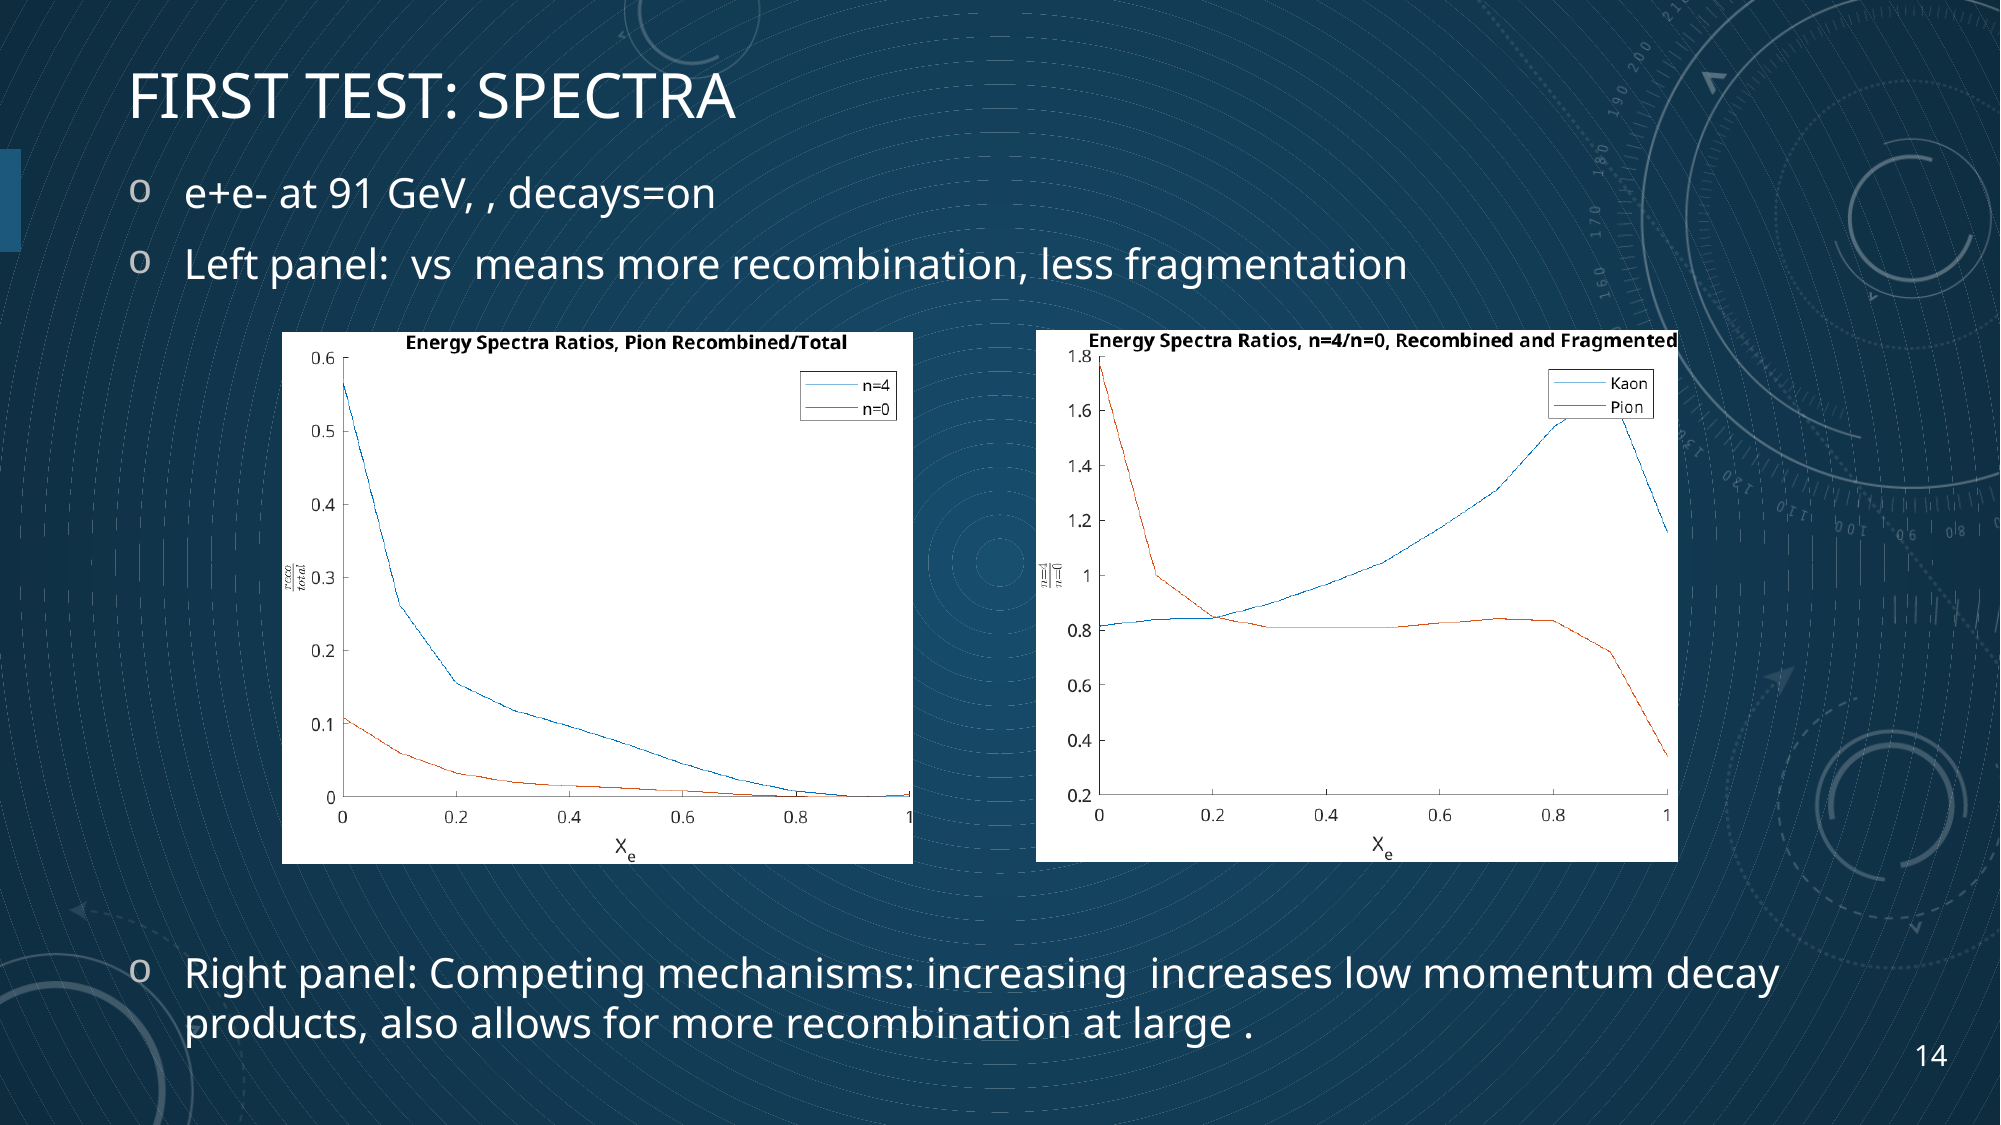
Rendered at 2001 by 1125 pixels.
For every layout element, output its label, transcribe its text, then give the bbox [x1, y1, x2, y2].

title First test: spectra [112, 28, 1891, 160]
picture [0, 0, 2000, 1125]
